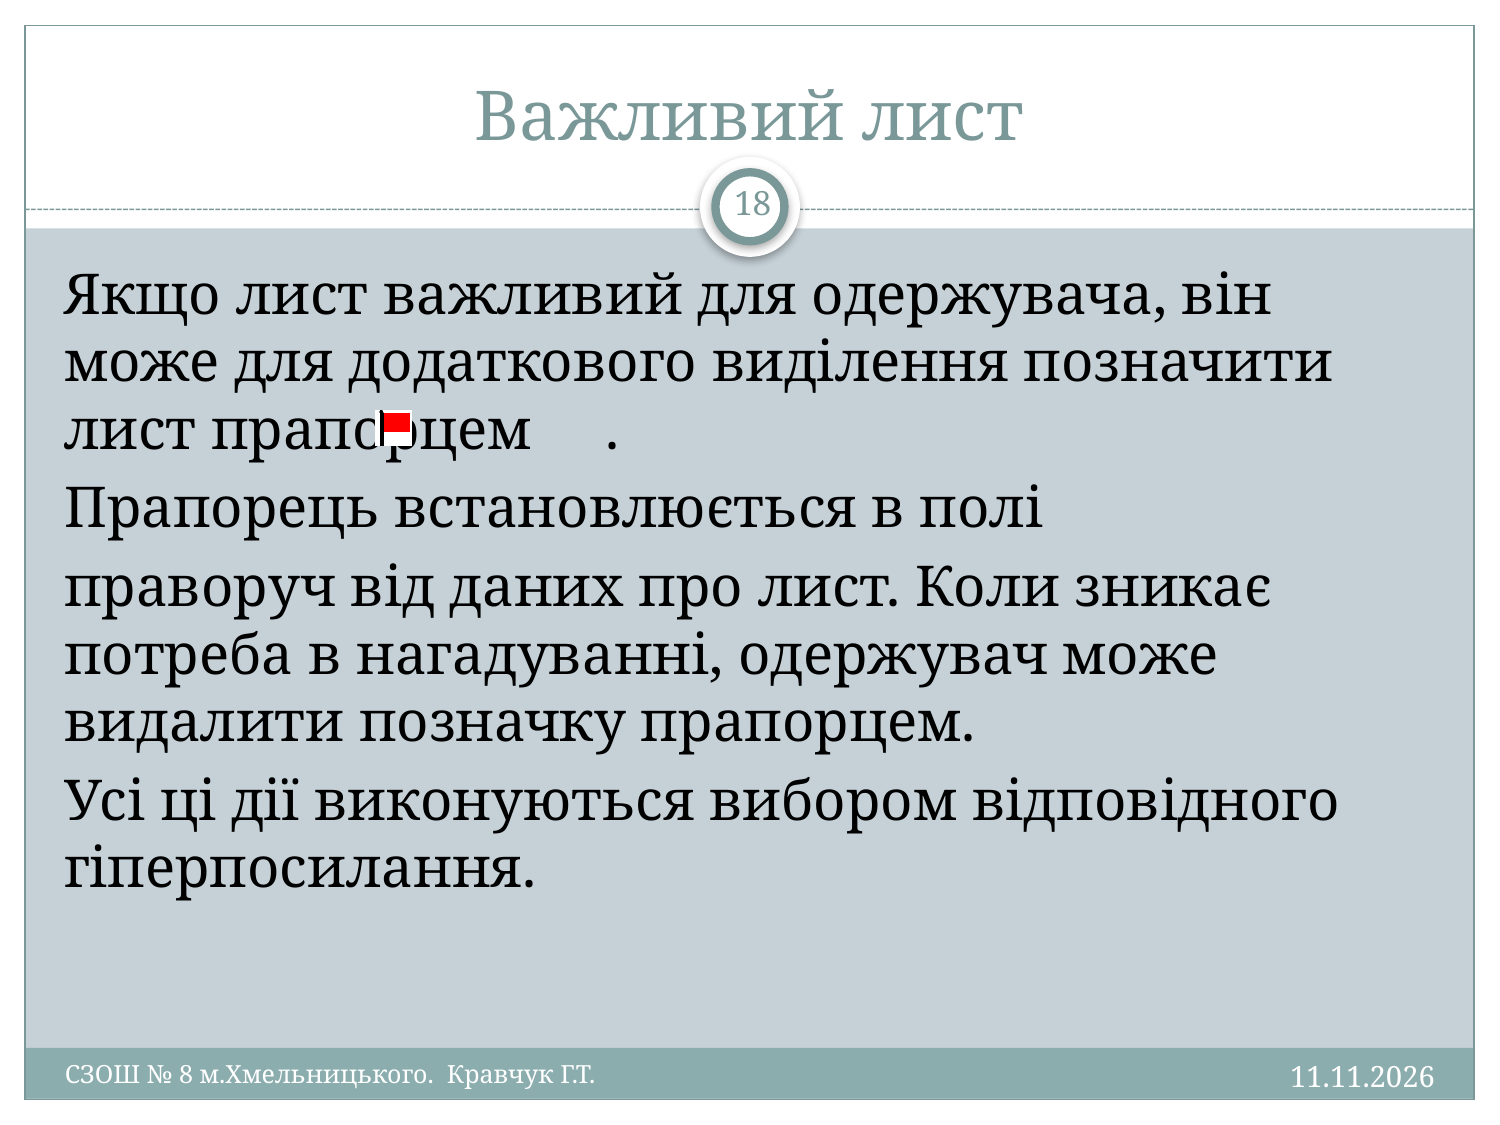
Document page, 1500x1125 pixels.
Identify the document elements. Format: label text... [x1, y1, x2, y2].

title Важливий лист [49, 37, 1450, 162]
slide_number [950, 1050, 1450, 1111]
footer СЗОШ № 8 м.Хмельницького. Кравчук Г.Т. [50, 1051, 638, 1112]
picture [374, 409, 412, 446]
list Якщо лист важливий для одержувача, він може для додаткового виділення позначити лист прапорцем . Прапорець встановлюється в полі праворуч від даних про лист. Коли зникає потреба в нагадуванні, одержувач може видалити позначку прапорцем. Усі ці дії виконуються вибором відповідного гіперпосилання. [49, 250, 1445, 1001]
slide_number 18 [715, 168, 791, 241]
